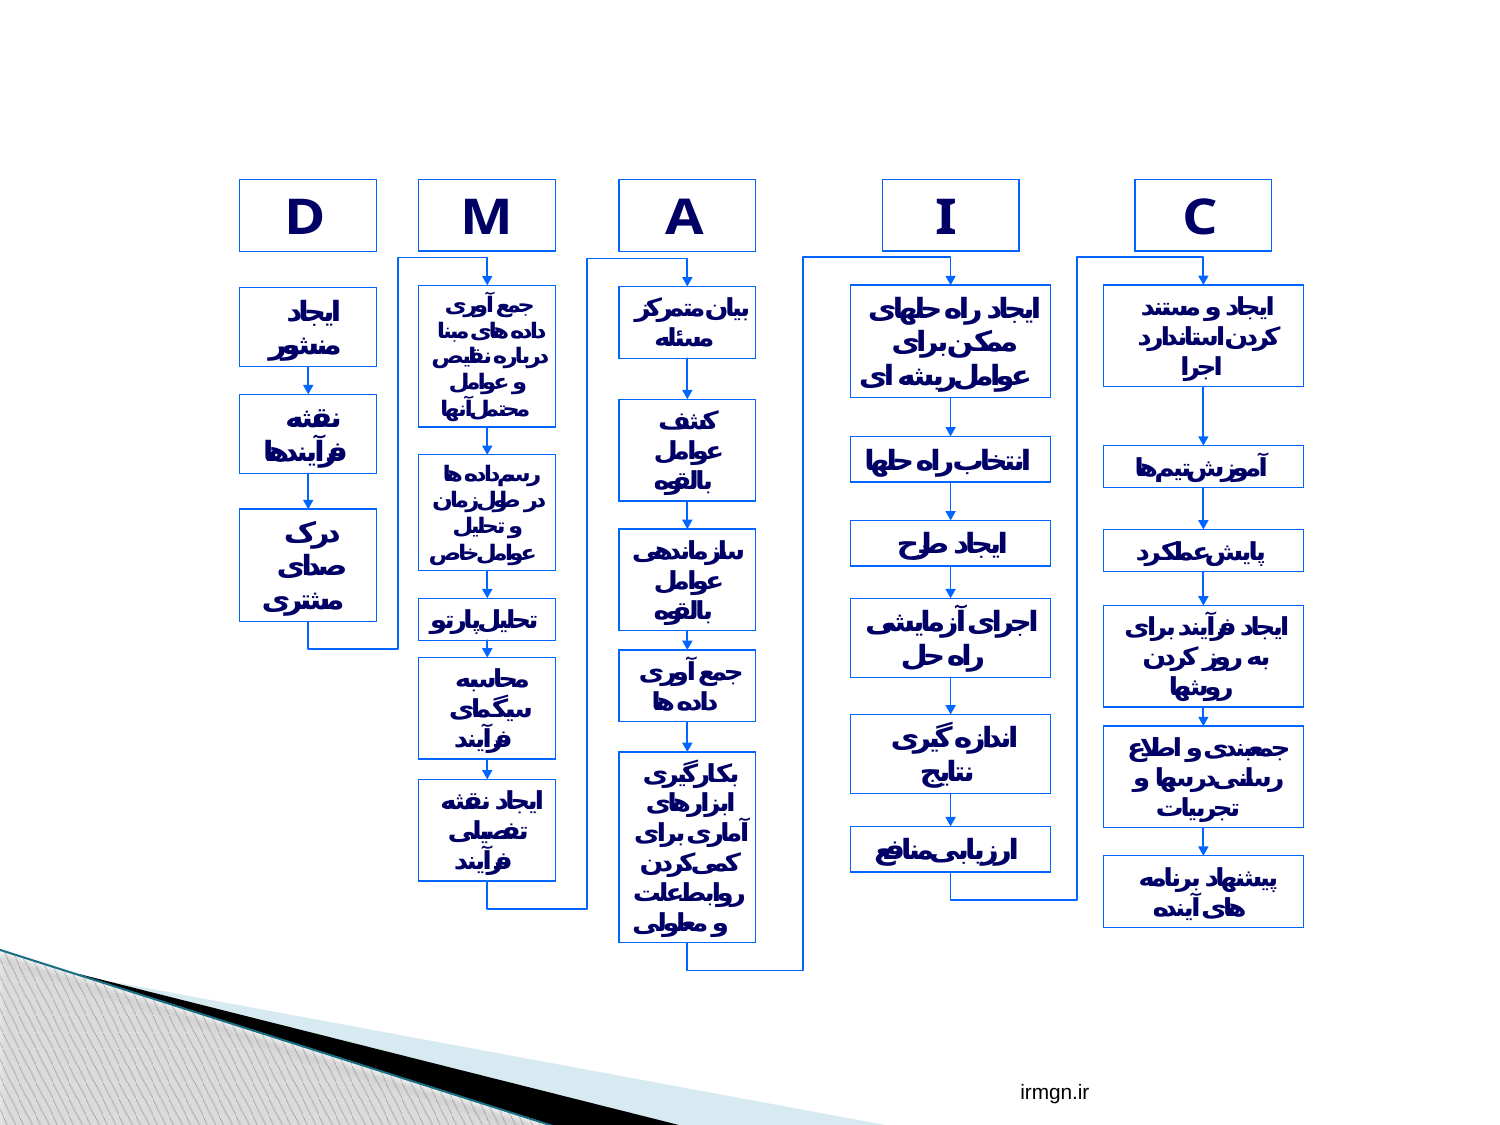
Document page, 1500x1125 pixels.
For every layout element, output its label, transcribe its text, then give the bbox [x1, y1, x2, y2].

footer irmgn.ir [718, 1051, 1105, 1112]
picture [123, 148, 1388, 984]
